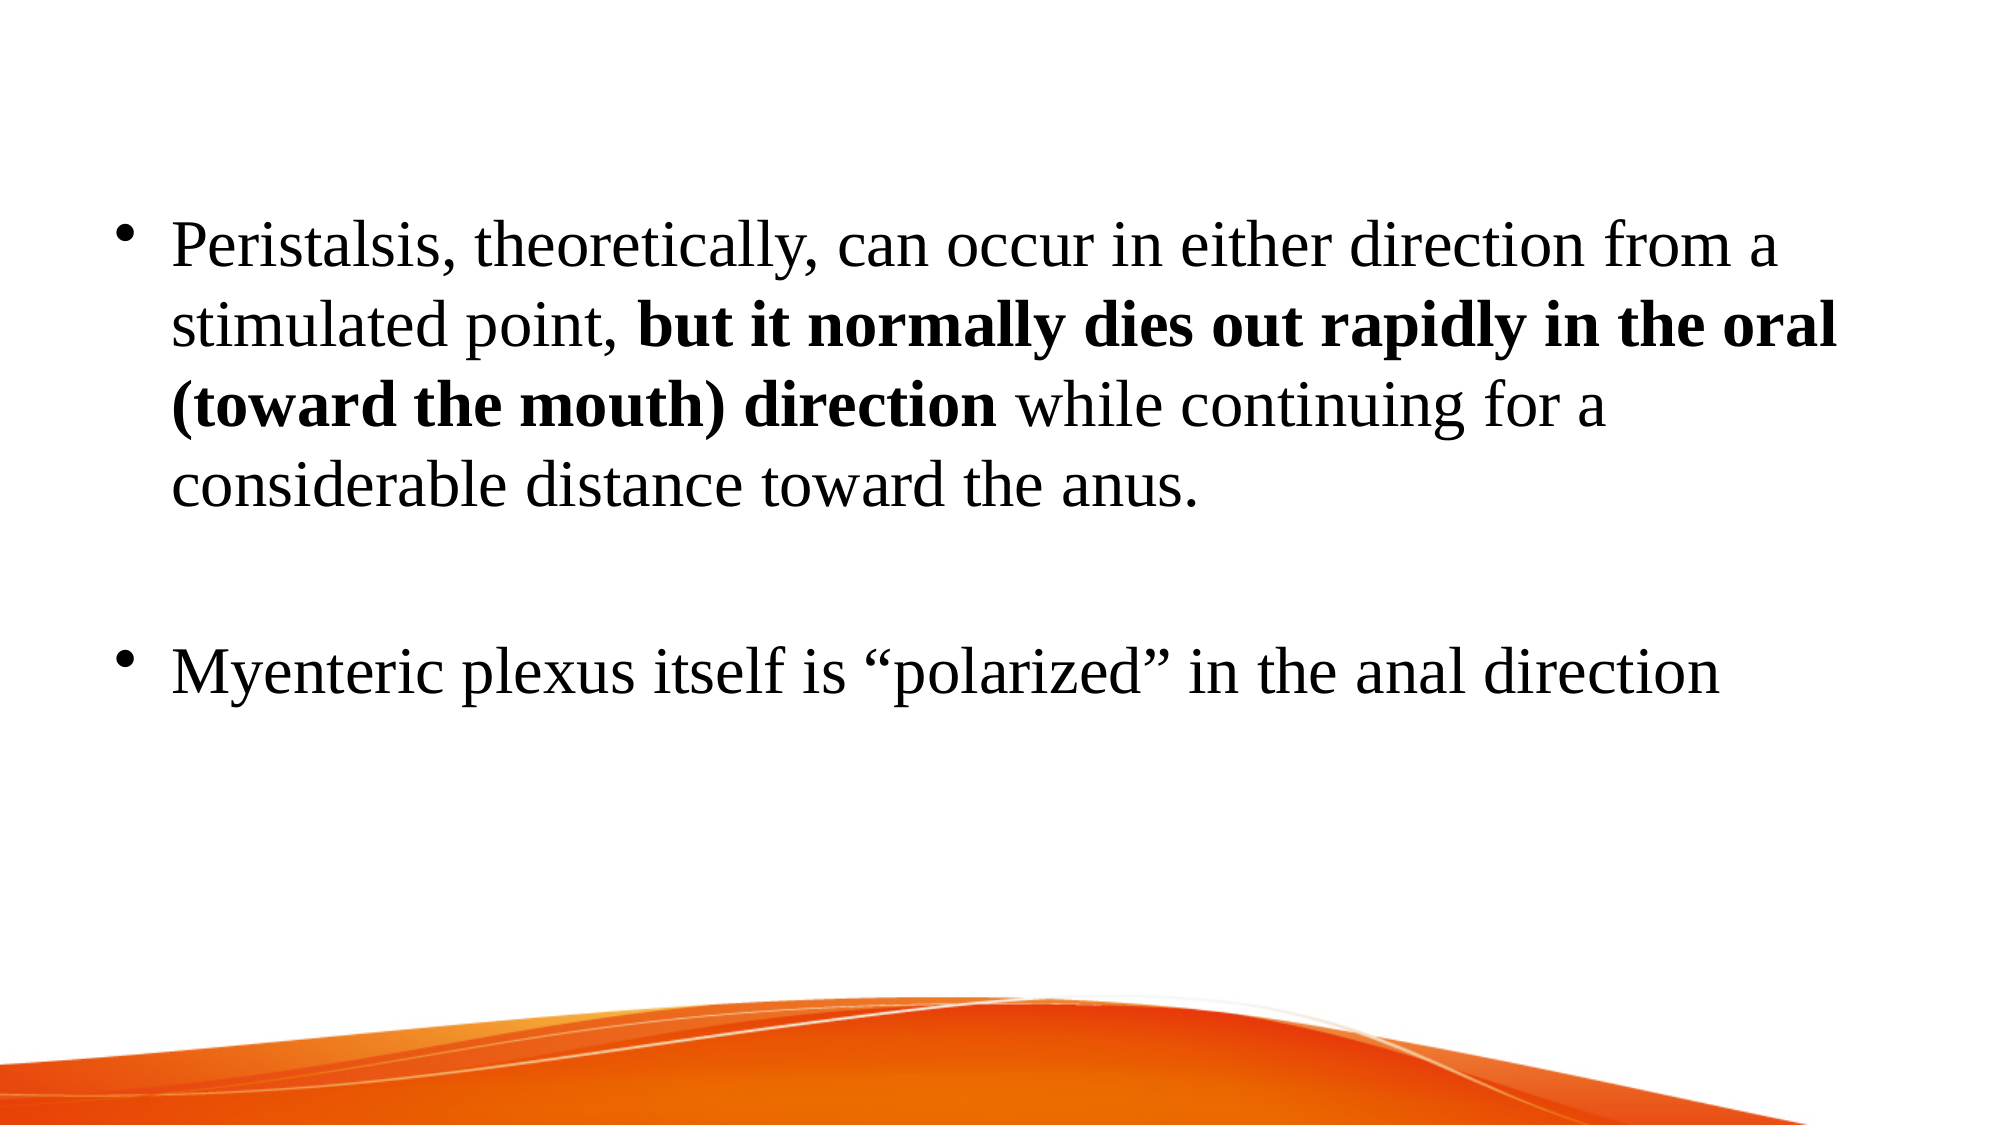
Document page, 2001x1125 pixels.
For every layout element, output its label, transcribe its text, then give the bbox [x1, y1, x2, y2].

list Peristalsis, theoretically, can occur in either direction from a stimulated point, but it normally dies out rapidly in the oral (toward the mouth) direction while continuing for a considerable distance toward the anus. Myenteric plexus itself is “polarized” in the anal direction [99, 192, 1901, 1006]
picture [0, 0, 2000, 1125]
